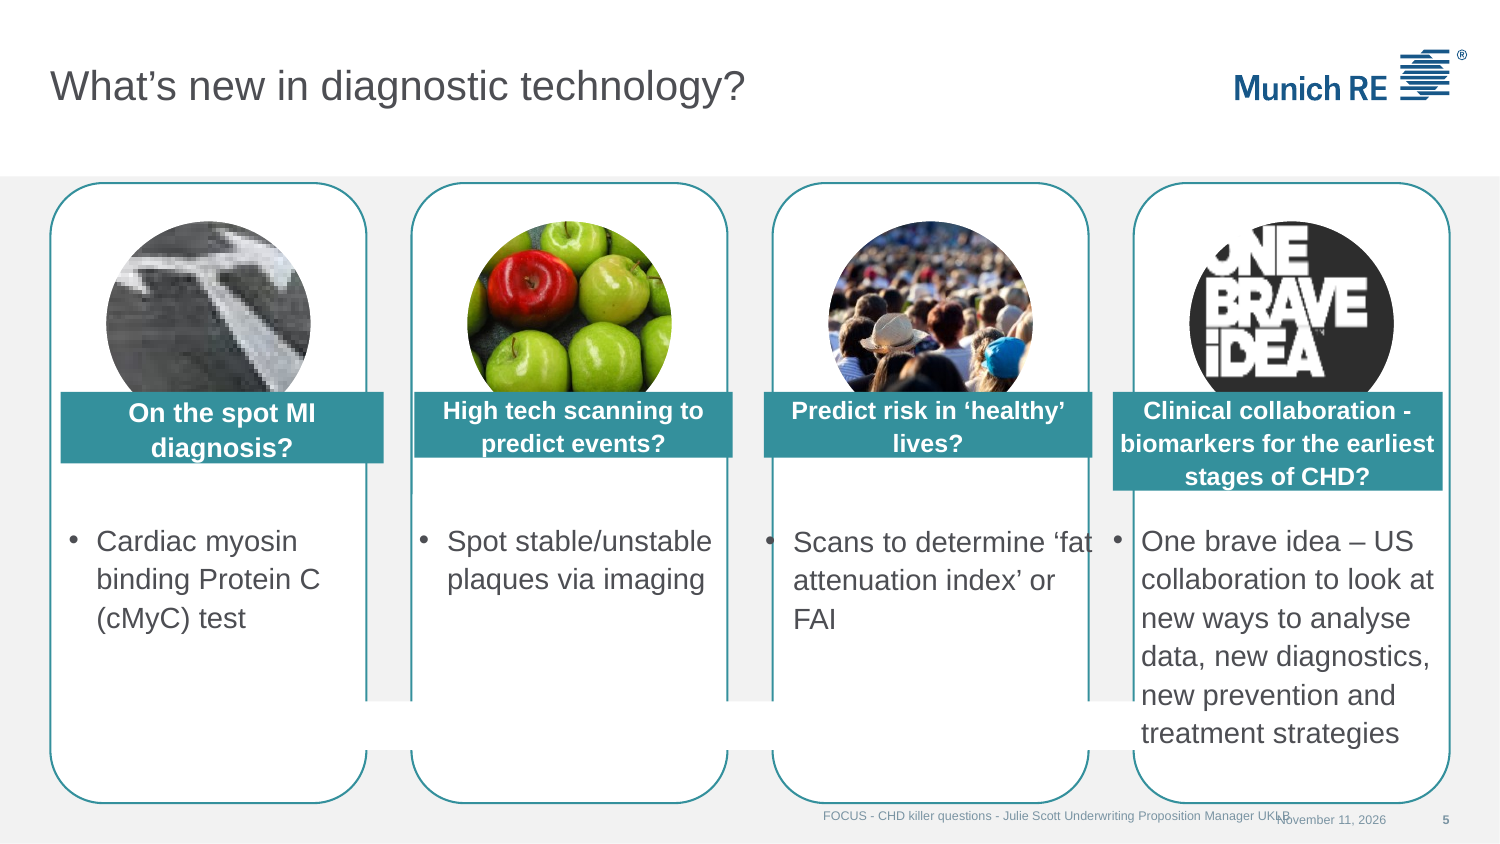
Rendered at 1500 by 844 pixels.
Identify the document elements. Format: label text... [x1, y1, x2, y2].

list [50, 183, 1450, 804]
title What’s new in diagnostic technology? [50, 59, 1173, 151]
slide_number 5 [1385, 804, 1450, 837]
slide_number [1249, 805, 1385, 837]
footer FOCUS - CHD killer questions - Julie Scott Underwriting Proposition Manager UKLB [699, 804, 1291, 832]
